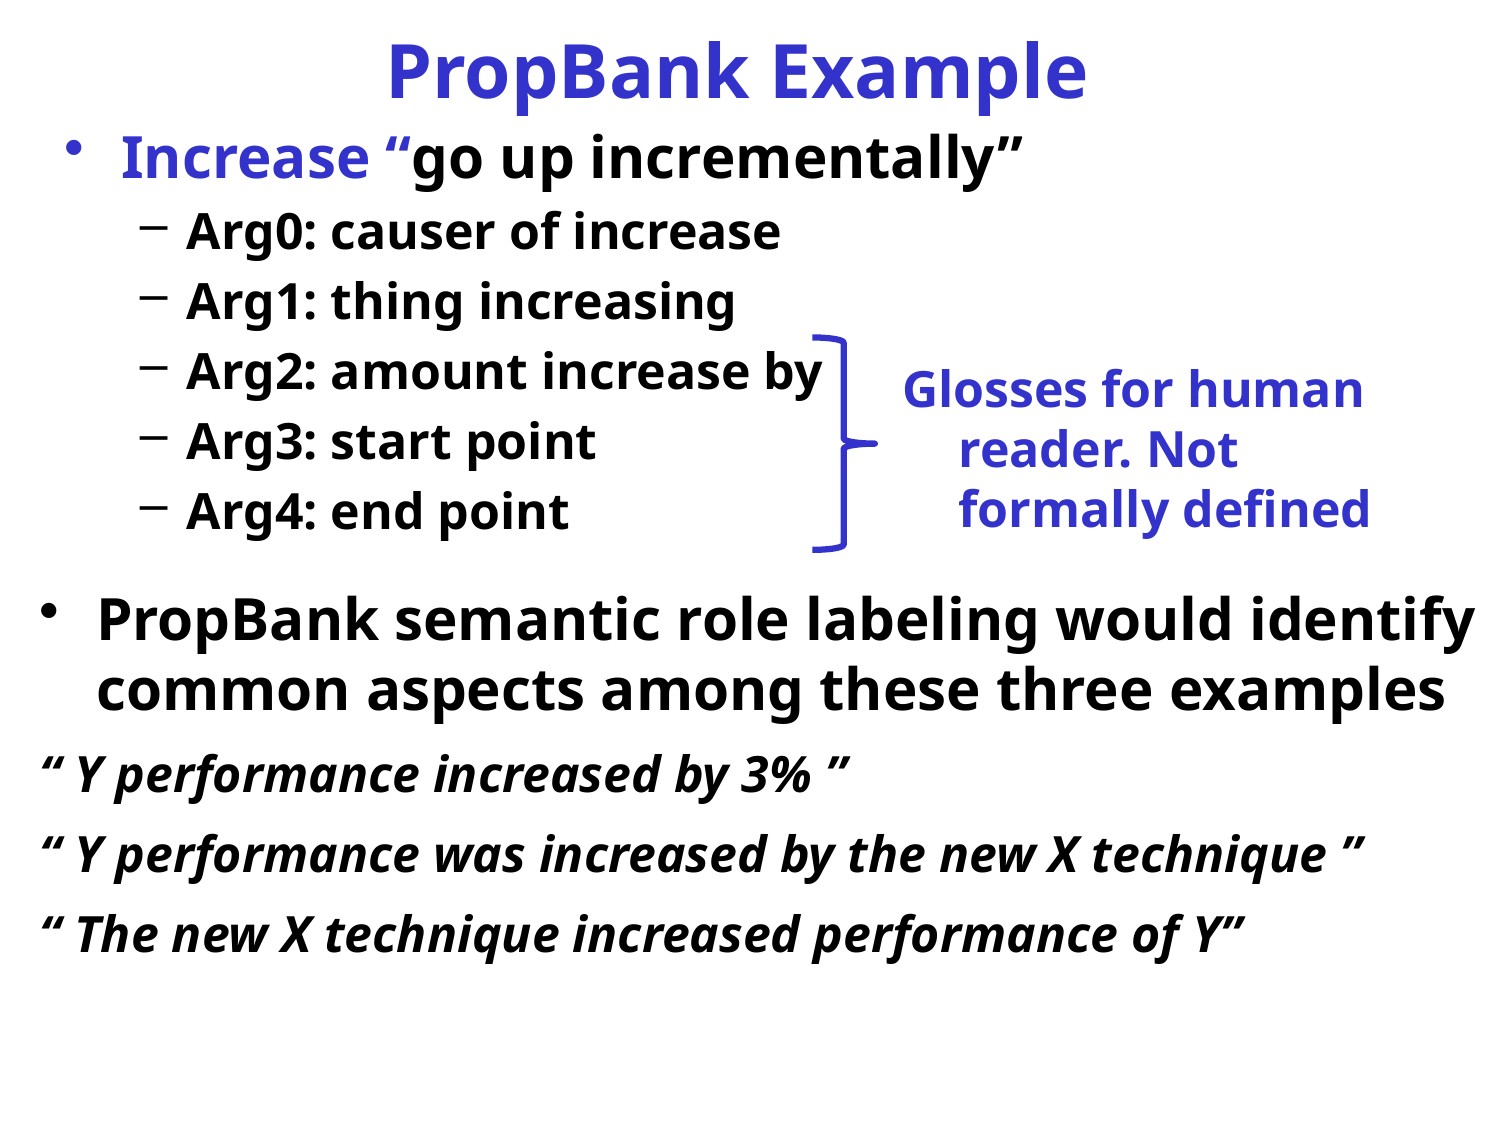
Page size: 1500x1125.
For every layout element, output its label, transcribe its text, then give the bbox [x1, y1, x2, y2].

text_box [812, 337, 875, 550]
text_box PropBank semantic role labeling would identify common aspects among these three examples “ Y performance increased by 3% ” “ Y performance was increased by the new X technique ” “ The new X technique increased performance of Y” [24, 574, 1500, 1100]
text_box Glosses for human reader. Not formally defined [887, 349, 1438, 563]
text_box Increase “go up incrementally” Arg0: causer of increase Arg1: thing increasing Arg2: amount increase by Arg3: start point Arg4: end point [50, 112, 1375, 574]
title PropBank Example [99, 0, 1376, 163]
